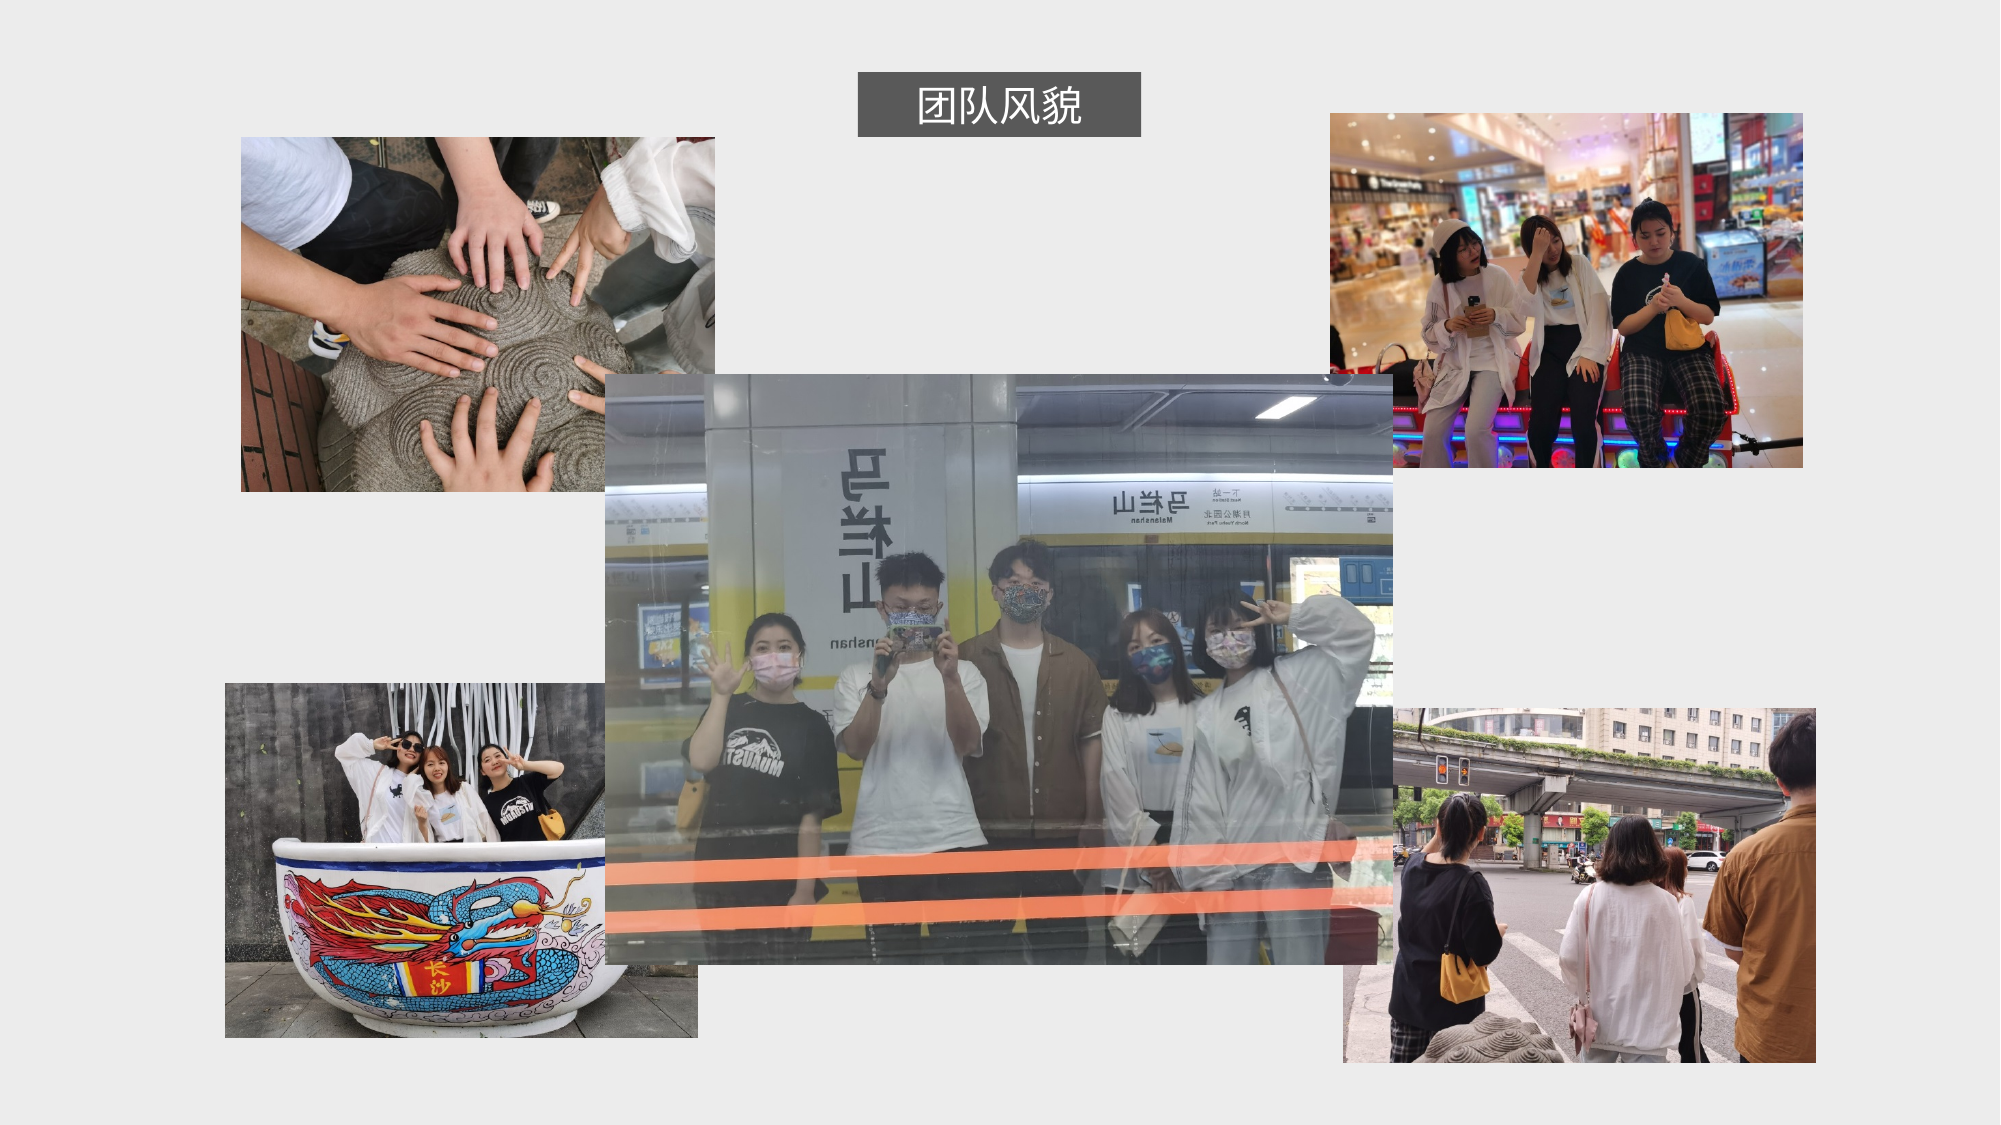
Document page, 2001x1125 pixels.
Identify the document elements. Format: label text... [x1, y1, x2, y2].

picture [225, 113, 1816, 1063]
text_box 团队风貌 [857, 72, 1142, 137]
